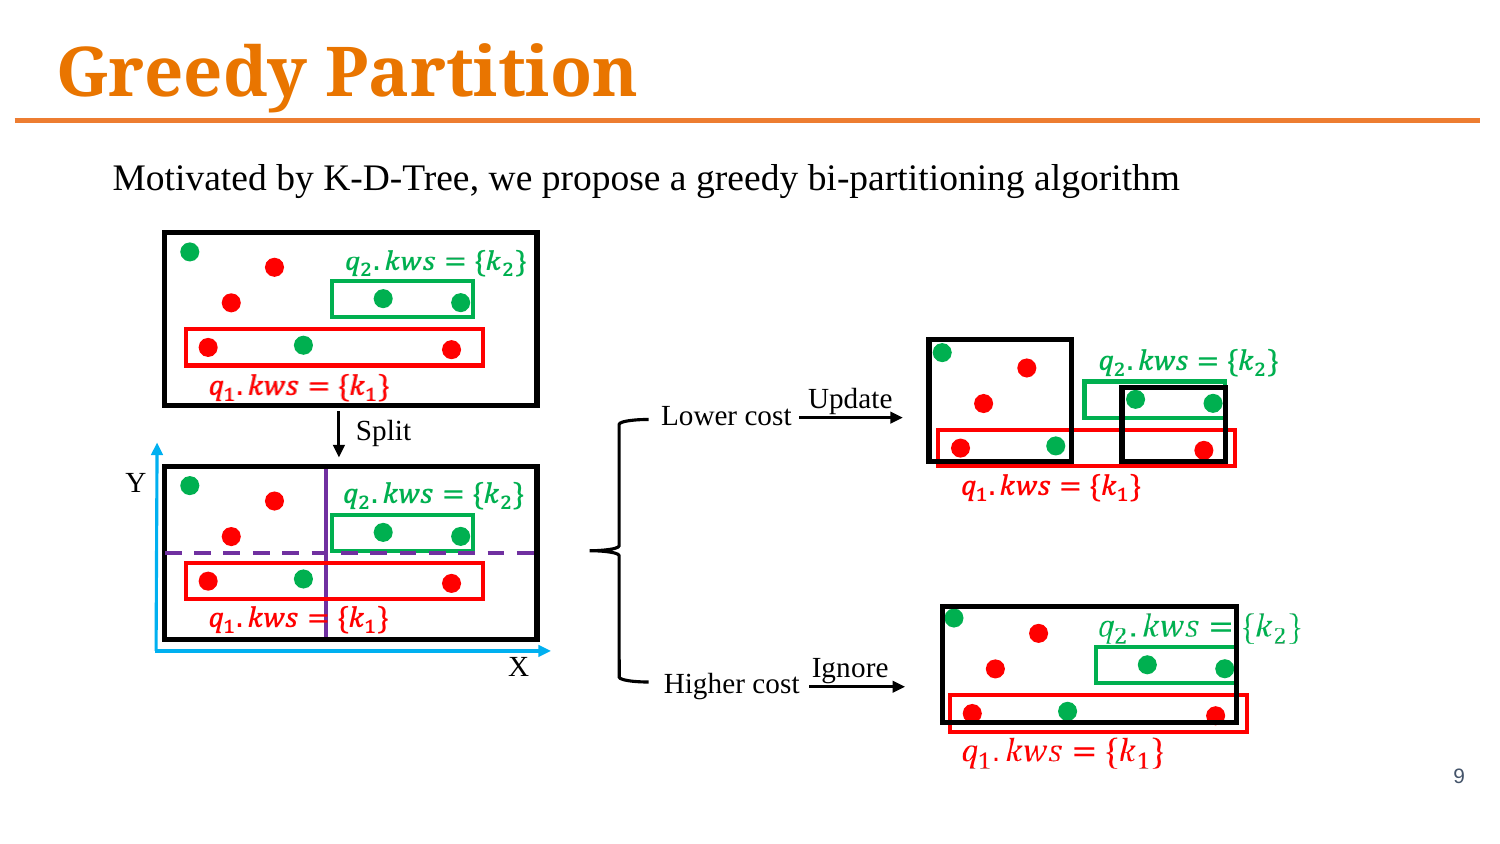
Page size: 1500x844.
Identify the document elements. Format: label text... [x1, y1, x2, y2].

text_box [792, 371, 909, 423]
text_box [338, 403, 429, 441]
text_box Motivated by K-D-Tree, we propose a greedy bi-partitioning algorithm [97, 145, 1390, 206]
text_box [589, 388, 816, 708]
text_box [928, 332, 1304, 511]
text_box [120, 442, 551, 691]
slide_number 9 [1389, 743, 1480, 808]
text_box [942, 597, 1316, 776]
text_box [796, 640, 906, 692]
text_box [164, 231, 552, 410]
title Greedy Partition [40, 21, 1439, 116]
